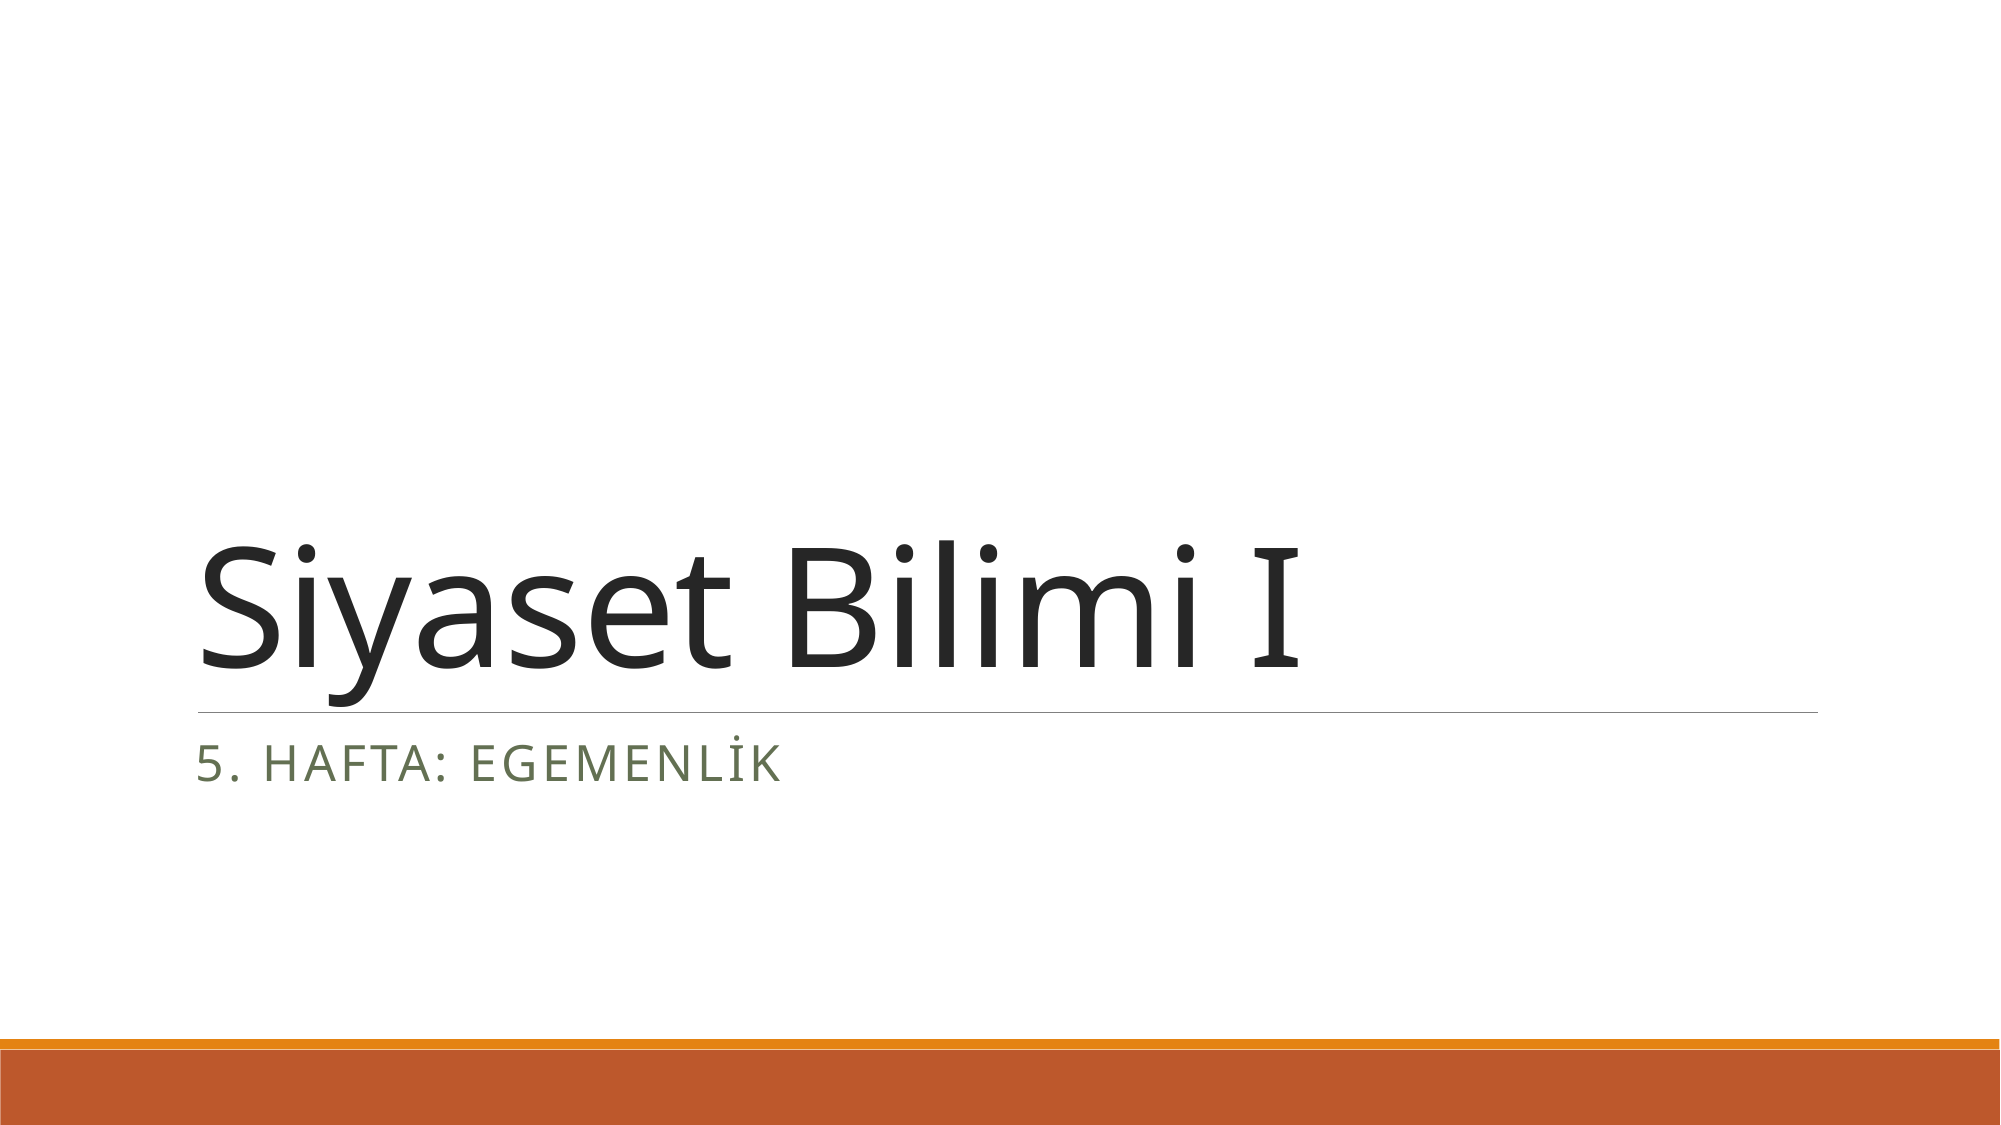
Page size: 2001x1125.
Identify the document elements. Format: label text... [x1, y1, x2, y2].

title Siyaset Bilimi I [180, 124, 1830, 710]
subtitle 5. Hafta: Egemenlik [180, 730, 1831, 919]
